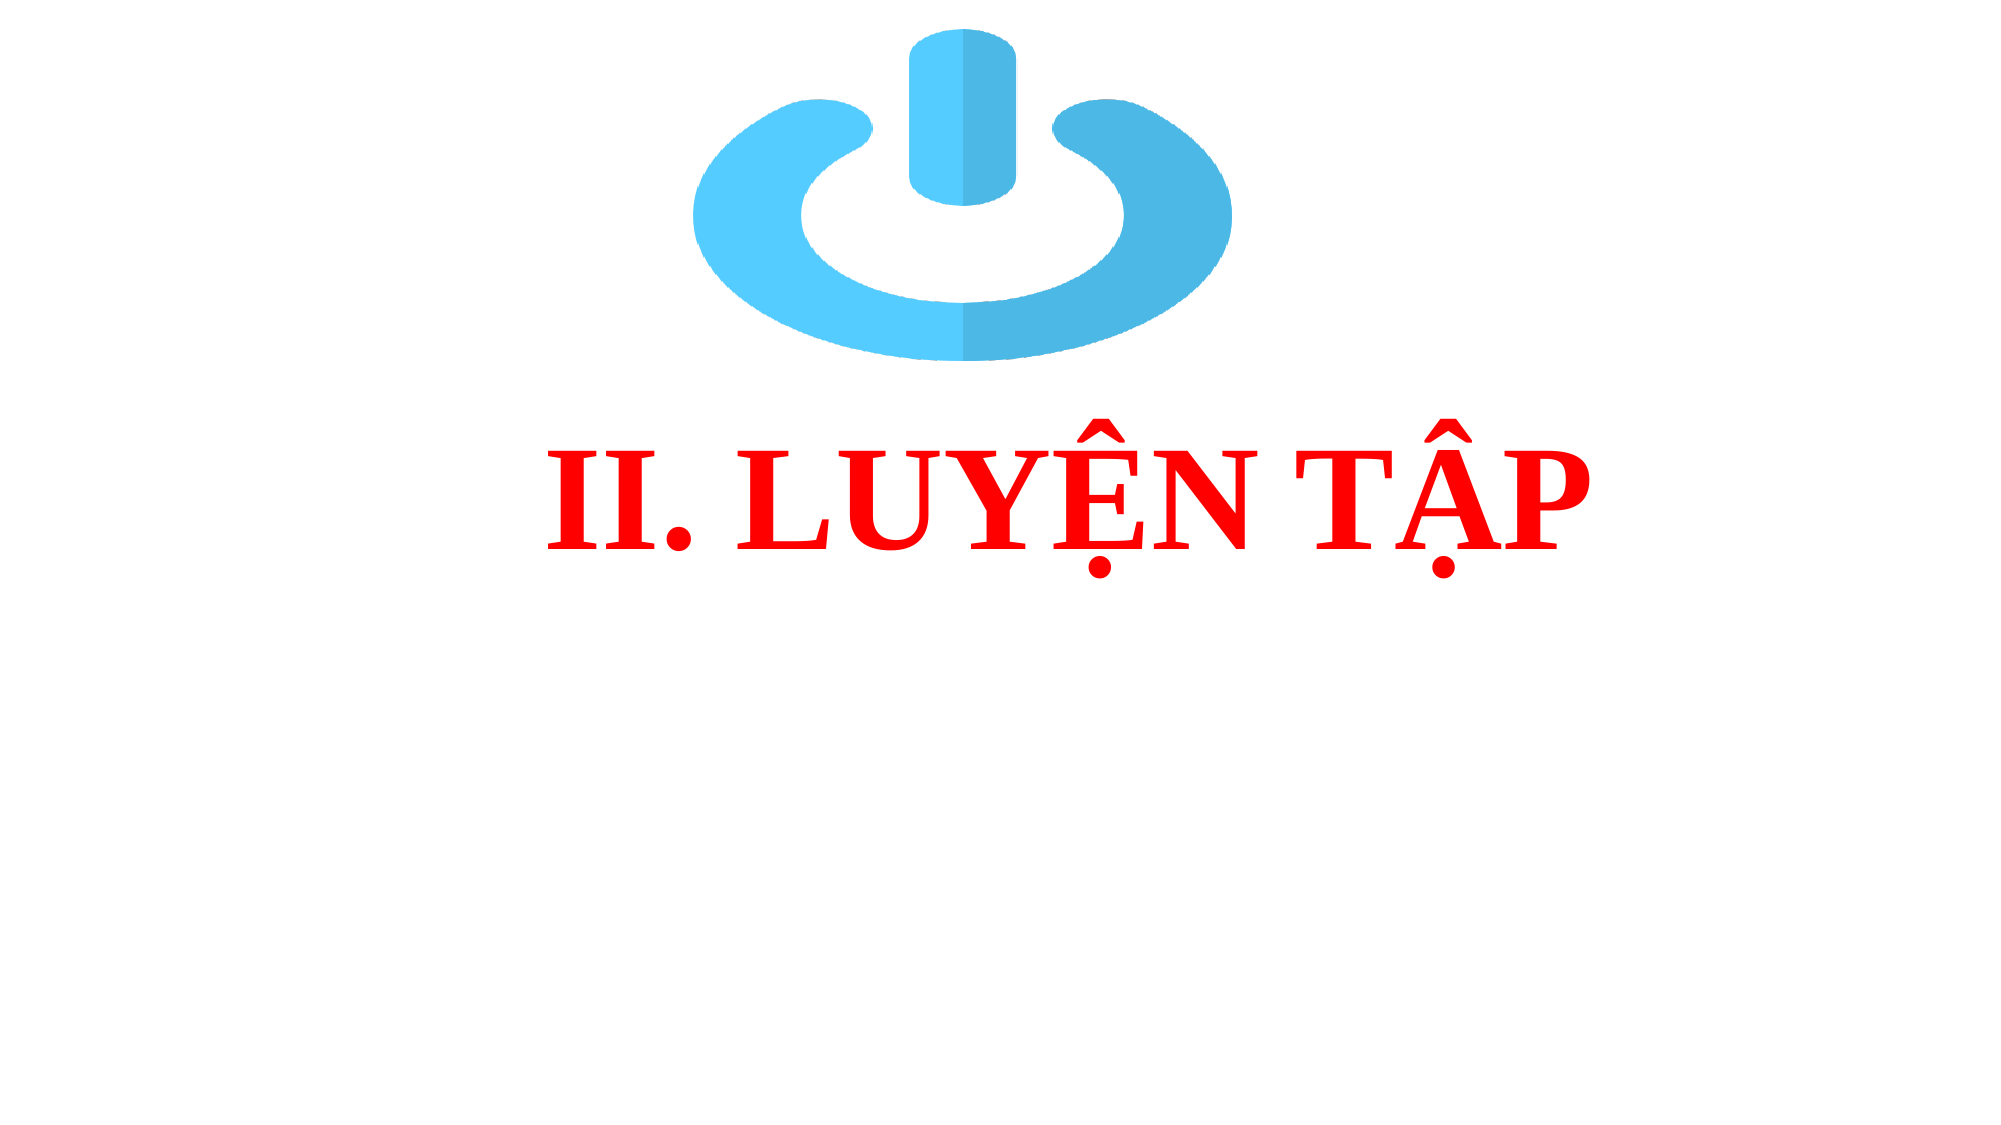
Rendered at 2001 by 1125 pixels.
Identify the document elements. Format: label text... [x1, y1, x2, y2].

text_box II. LUYỆN TẬP [434, 379, 1704, 645]
picture [656, 29, 1270, 361]
